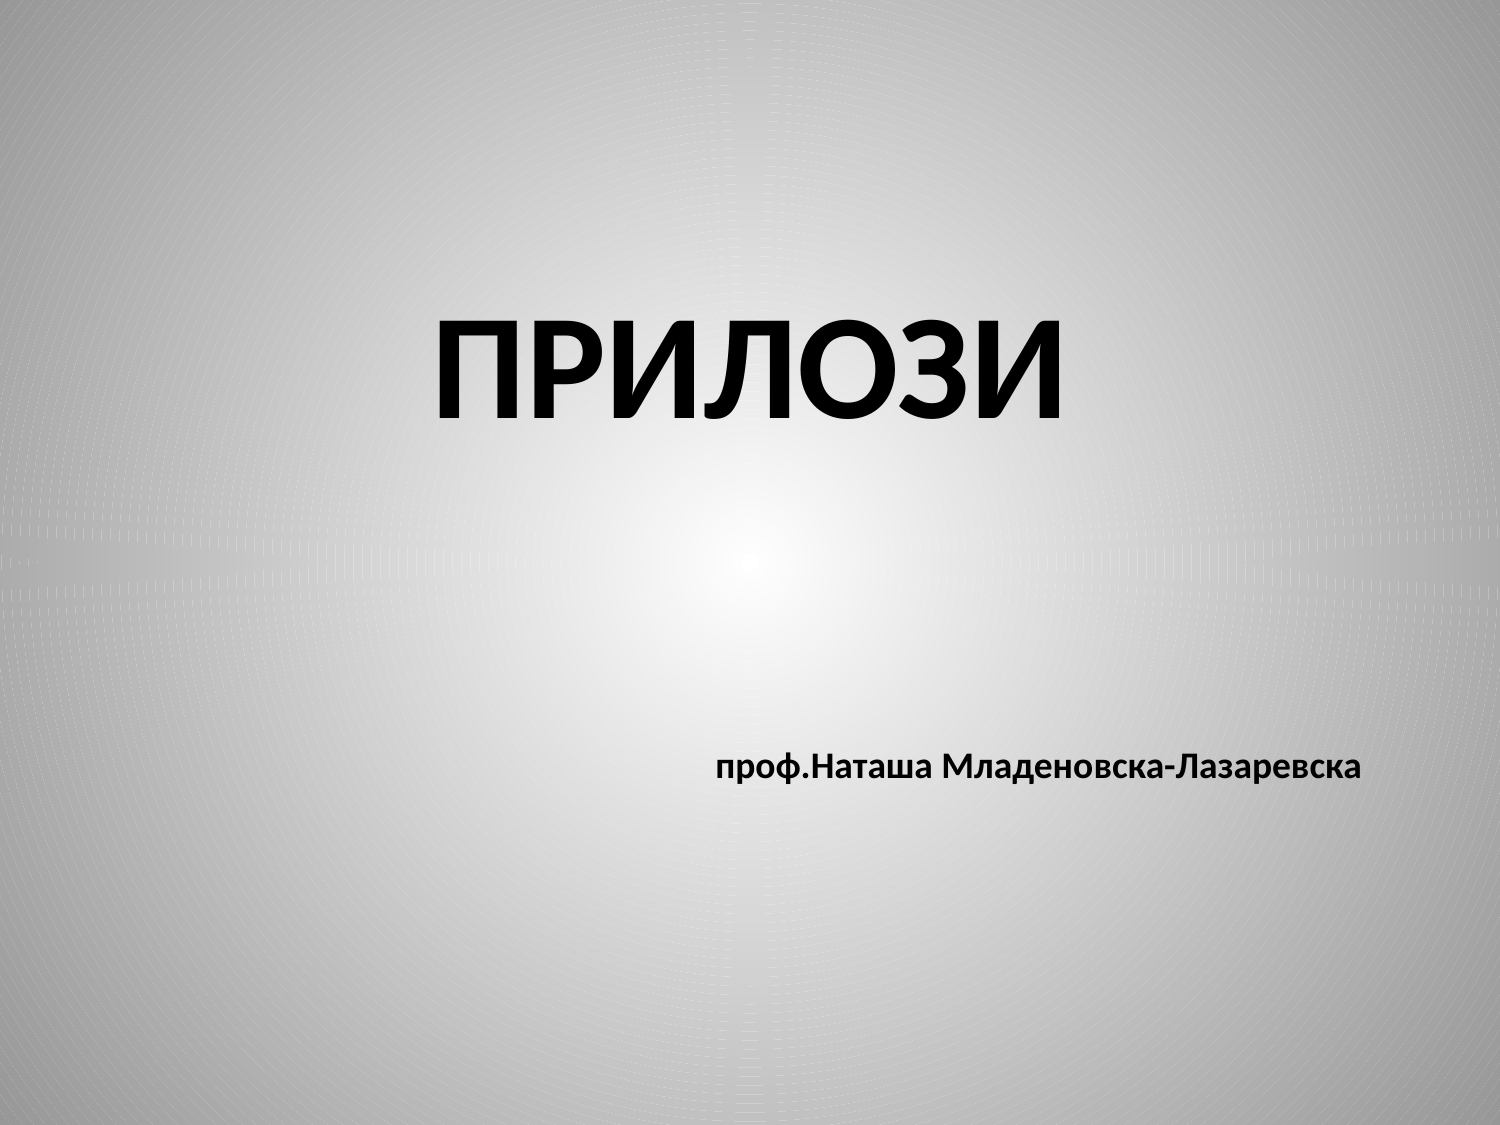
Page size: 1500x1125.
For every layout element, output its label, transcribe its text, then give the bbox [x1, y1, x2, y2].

title ПРИЛОЗИ проф.Наташа Младеновска-Лазаревска [112, 105, 1388, 973]
